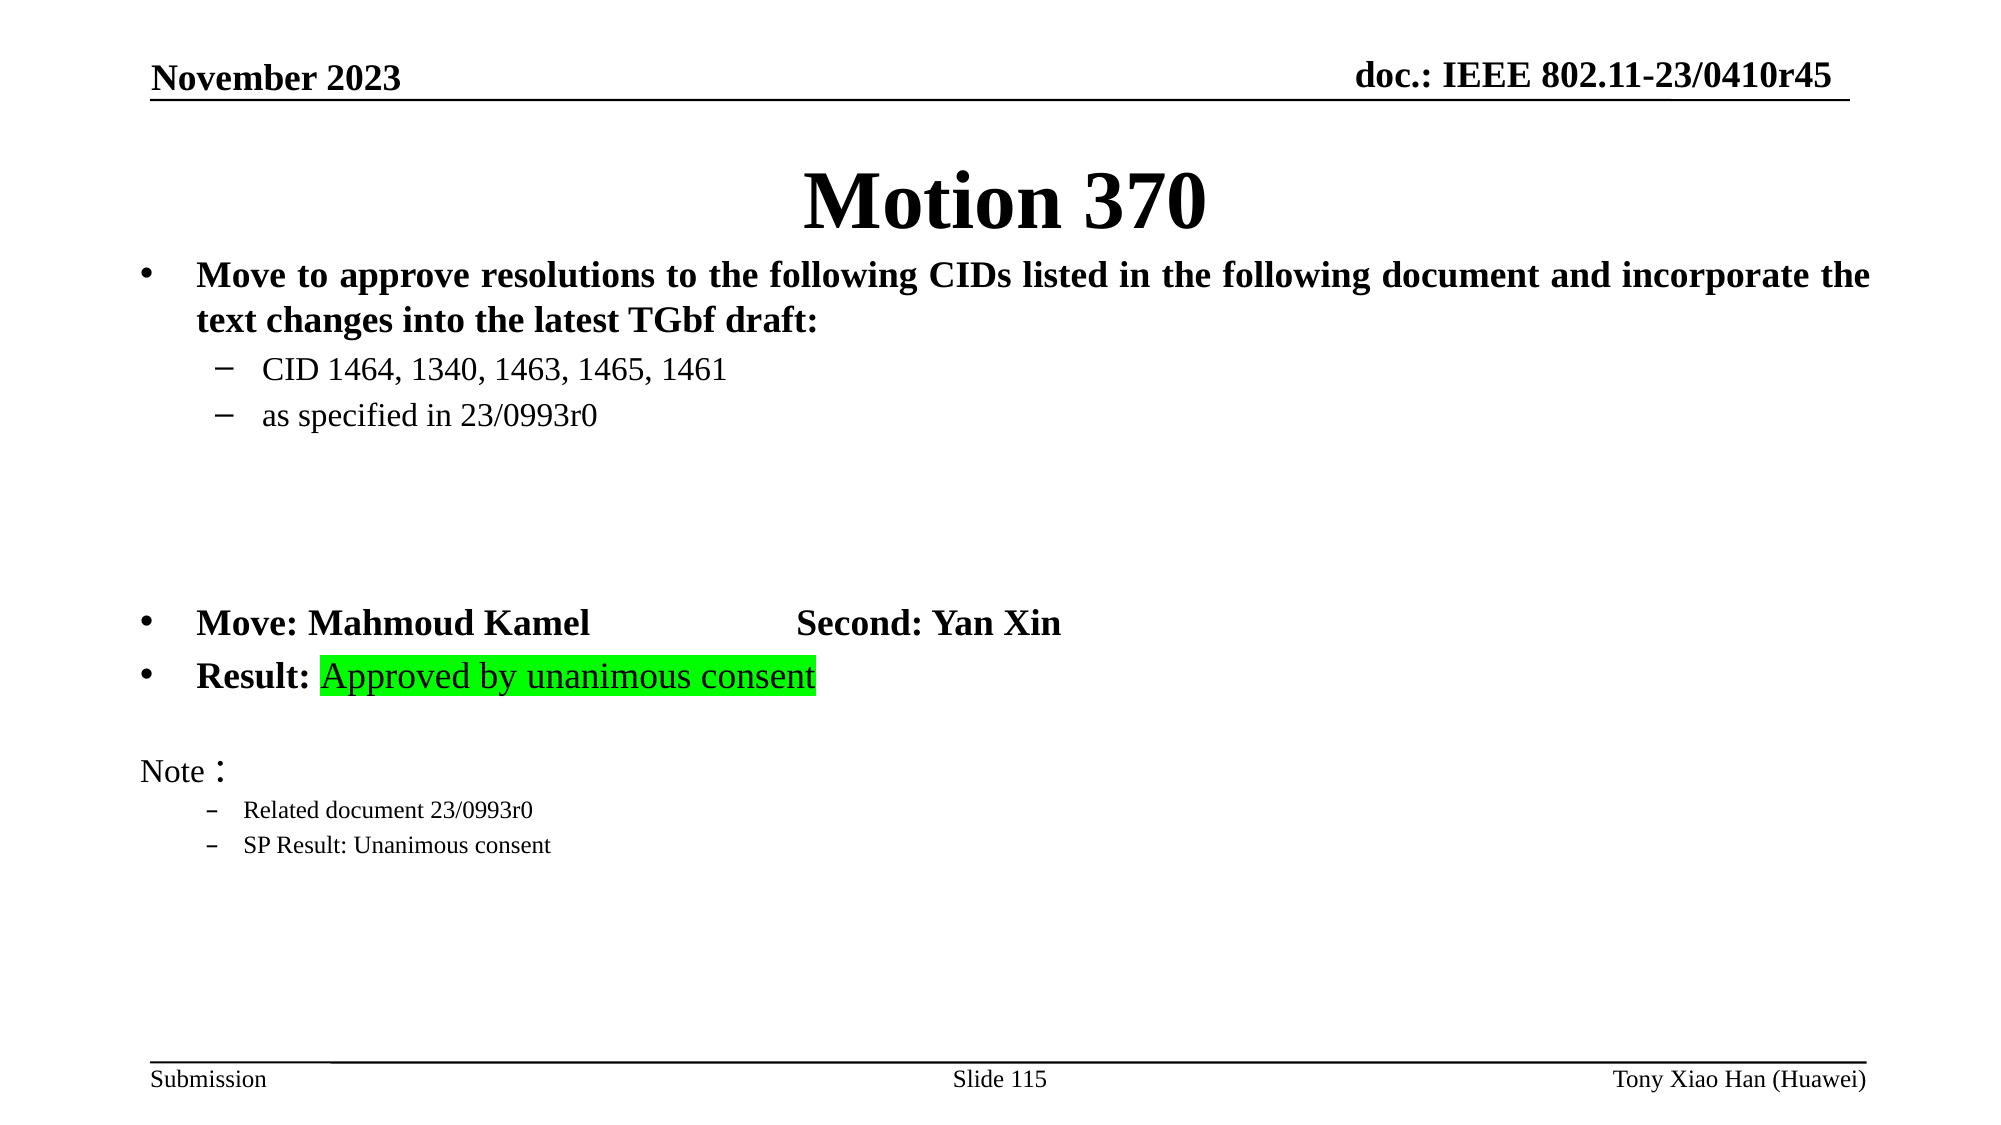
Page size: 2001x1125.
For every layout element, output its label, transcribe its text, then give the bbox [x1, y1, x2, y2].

text_box Motion 370 [368, 137, 1644, 212]
text_box Move to approve resolutions to the following CIDs listed in the following document and incorporate the text changes into the latest TGbf draft: CID 1464, 1340, 1463, 1465, 1461 as specified in 23/0993r0 Move: Mahmoud Kamel Second: Yan Xin Result: Approved by unanimous consent Note： Related document 23/0993r0 SP Result: Unanimous consent [125, 212, 1888, 900]
